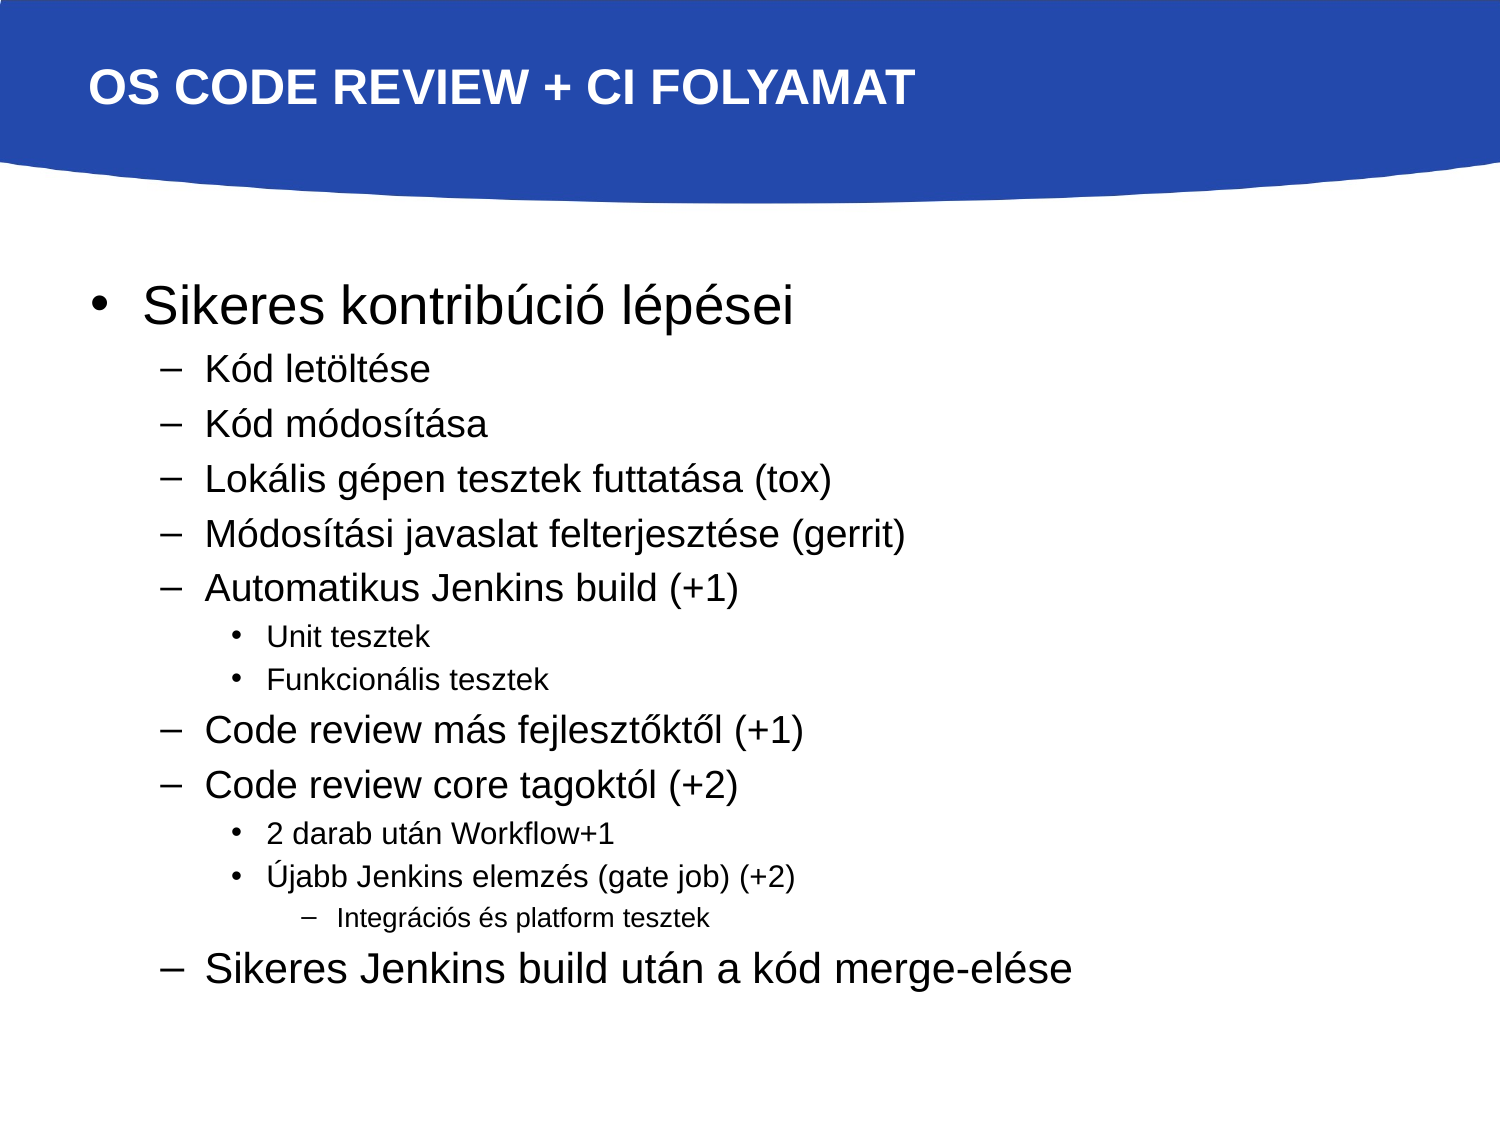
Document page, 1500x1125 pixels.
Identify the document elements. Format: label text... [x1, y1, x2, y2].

list Sikeres kontribúció lépései Kód letöltése Kód módosítása Lokális gépen tesztek futtatása (tox) Módosítási javaslat felterjesztése (gerrit) Automatikus Jenkins build (+1) Unit tesztek Funkcionális tesztek Code review más fejlesztőktől (+1) Code review core tagoktól (+2) 2 darab után Workflow+1 Újabb Jenkins elemzés (gate job) (+2) Integrációs és platform tesztek Sikeres Jenkins build után a kód merge-elése [75, 262, 1425, 1005]
picture [0, 0, 1500, 1125]
title OS code review + CI folyamat [73, 7, 975, 161]
